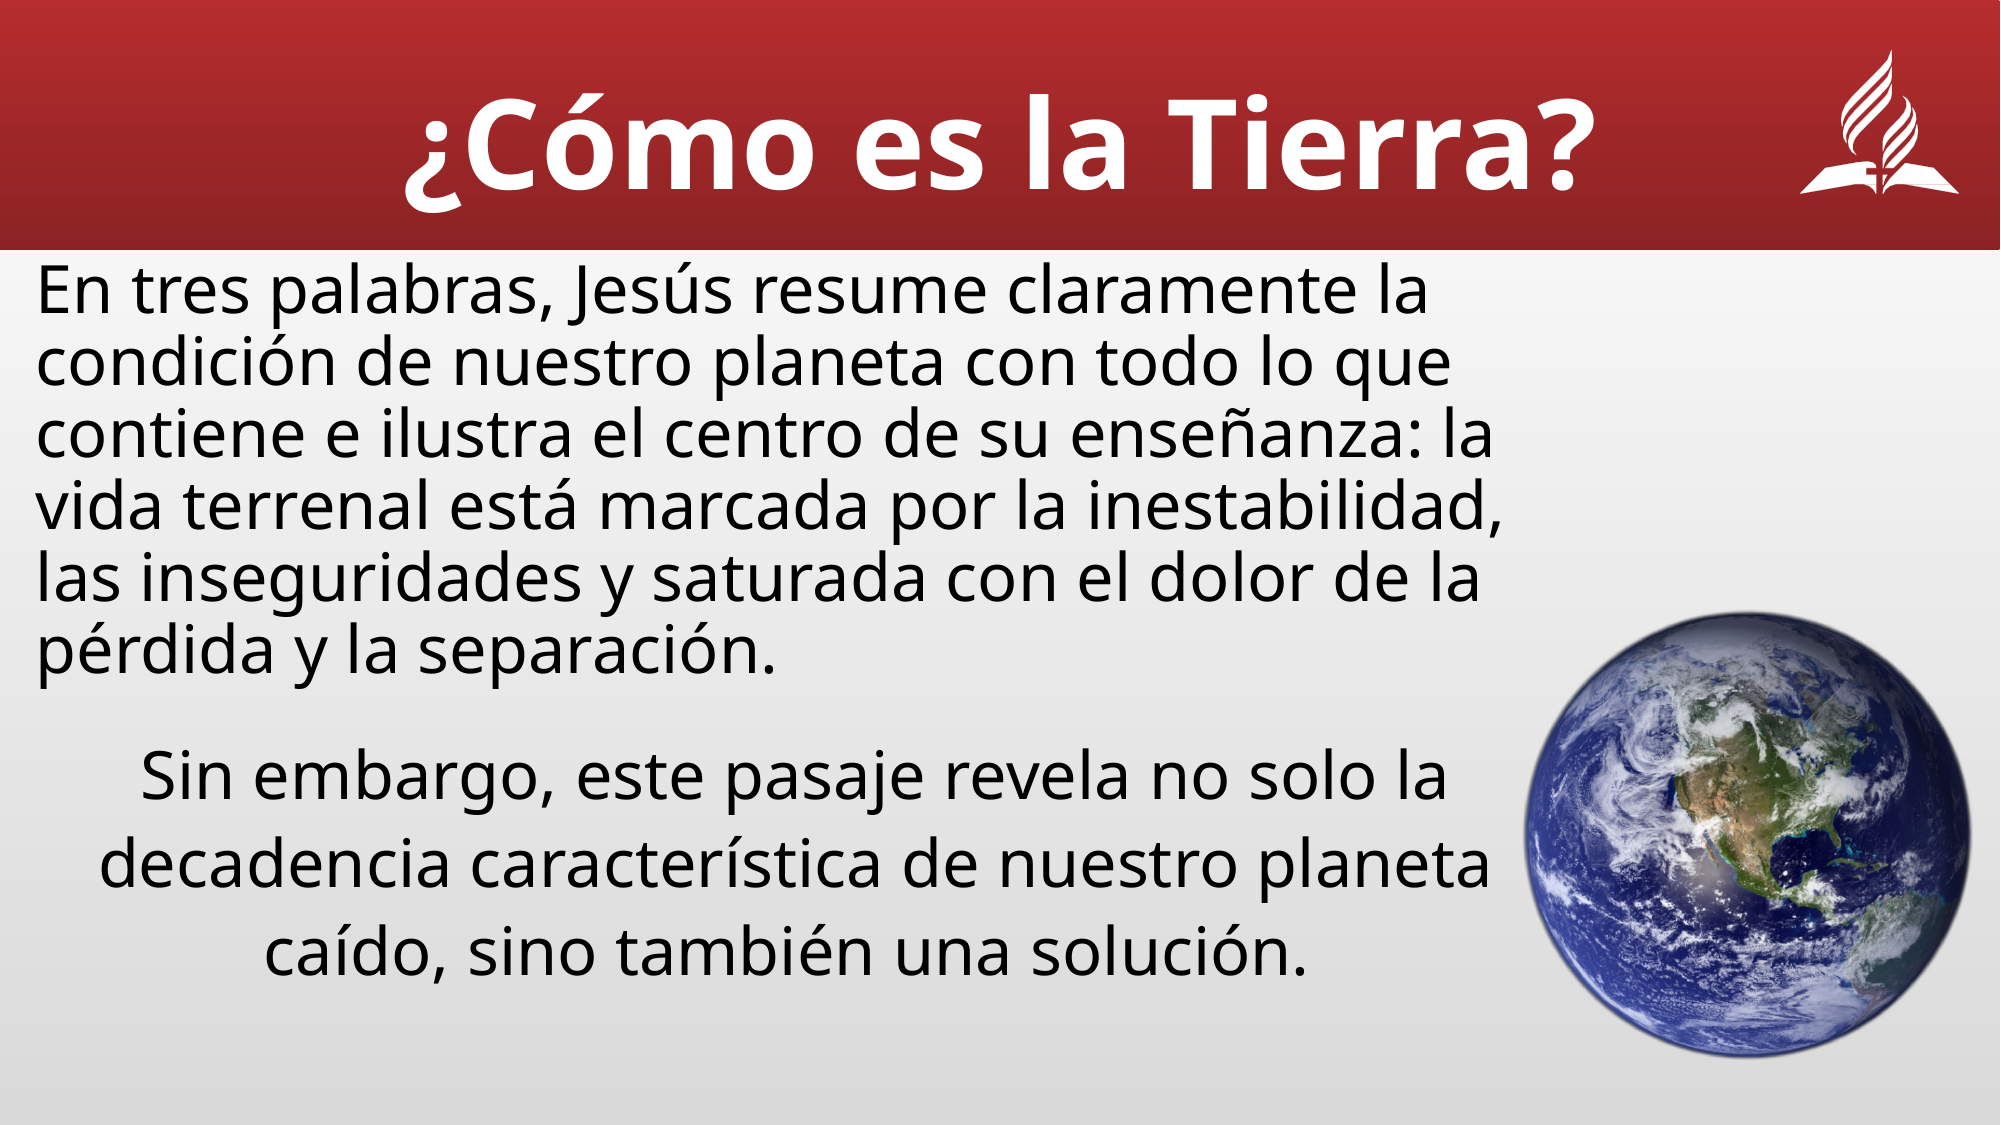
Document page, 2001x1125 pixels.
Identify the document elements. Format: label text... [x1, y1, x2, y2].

picture [1497, 582, 2000, 1085]
list En tres palabras, Jesús resume claramente la condición de nuestro planeta con todo lo que contiene e ilustra el centro de su enseñanza: la vida terrenal está marcada por la inestabilidad, las inseguridades y saturada con el dolor de la pérdida y la separación. Sin embargo, este pasaje revela no solo la decadencia característica de nuestro planeta caído, sino también una solución. [20, 248, 1572, 1099]
title ¿Cómo es la Tierra? [174, 40, 1825, 258]
picture [1799, 50, 1960, 194]
